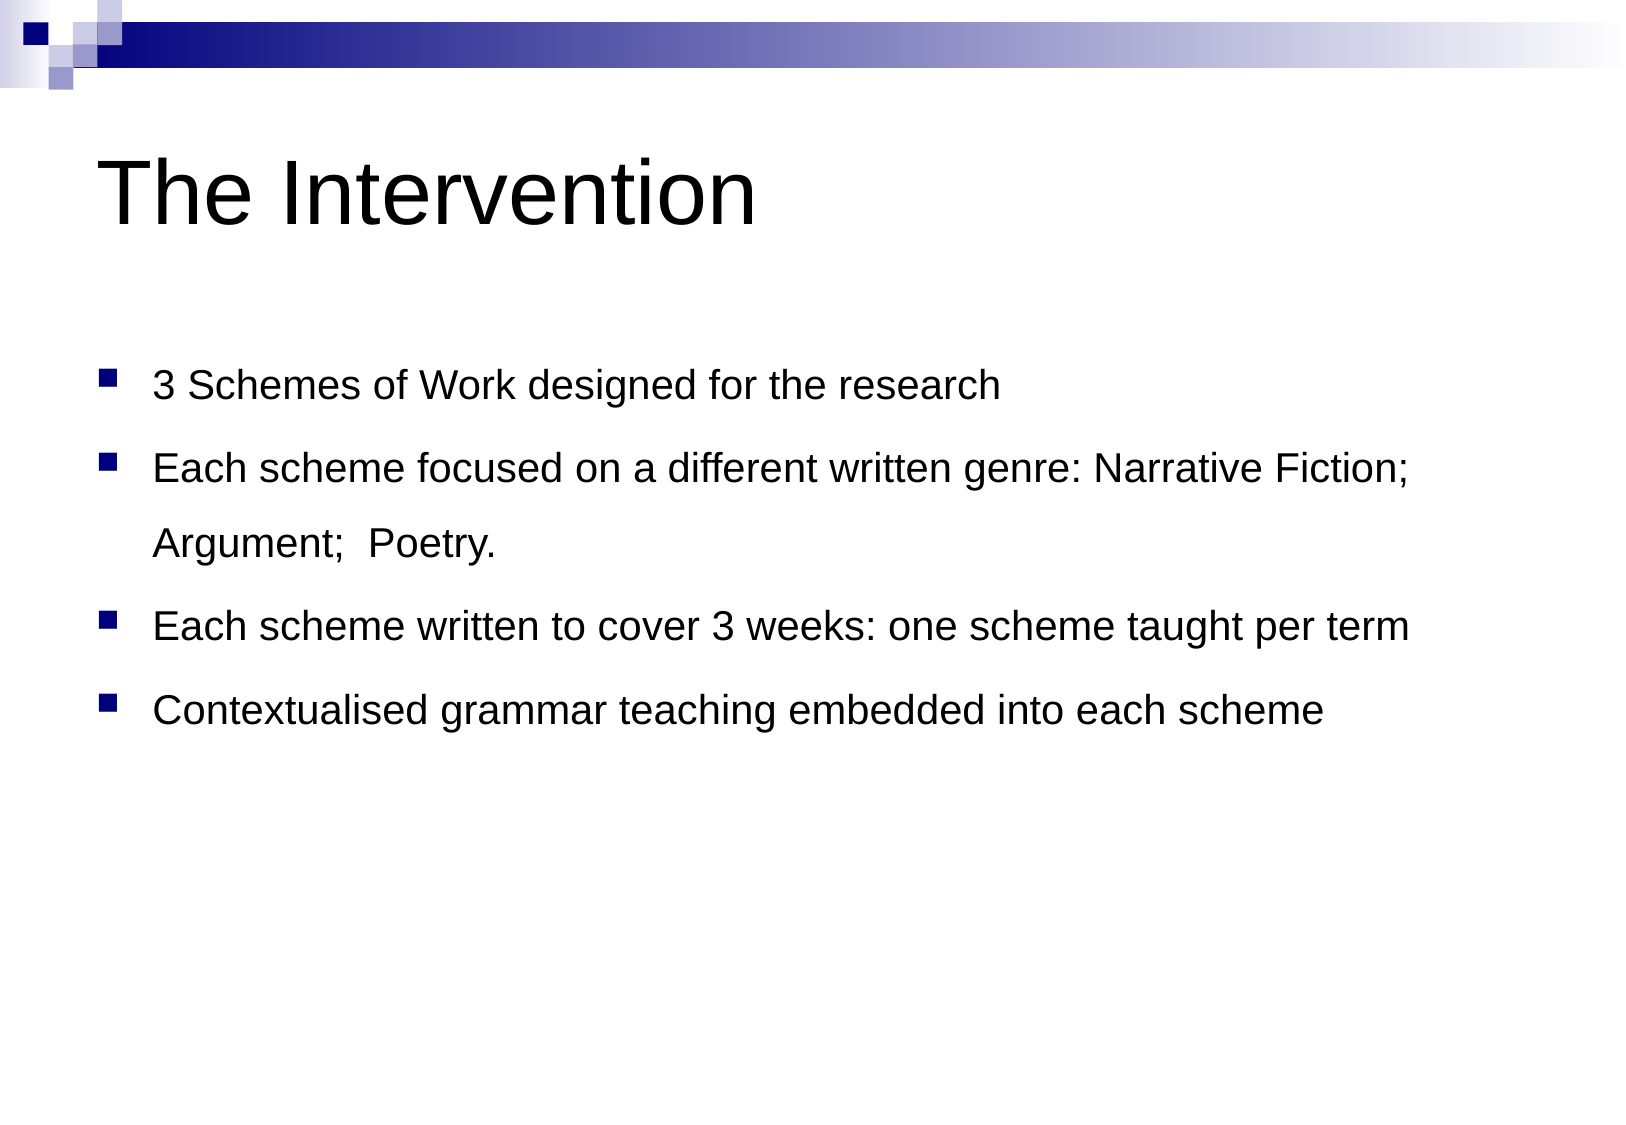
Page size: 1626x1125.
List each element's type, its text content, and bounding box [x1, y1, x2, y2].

title The Intervention [80, 74, 1544, 301]
list 3 Schemes of Work designed for the research Each scheme focused on a different written genre: Narrative Fiction; Argument; Poetry. Each scheme written to cover 3 weeks: one scheme taught per term Contextualised grammar teaching embedded into each scheme [80, 324, 1544, 963]
